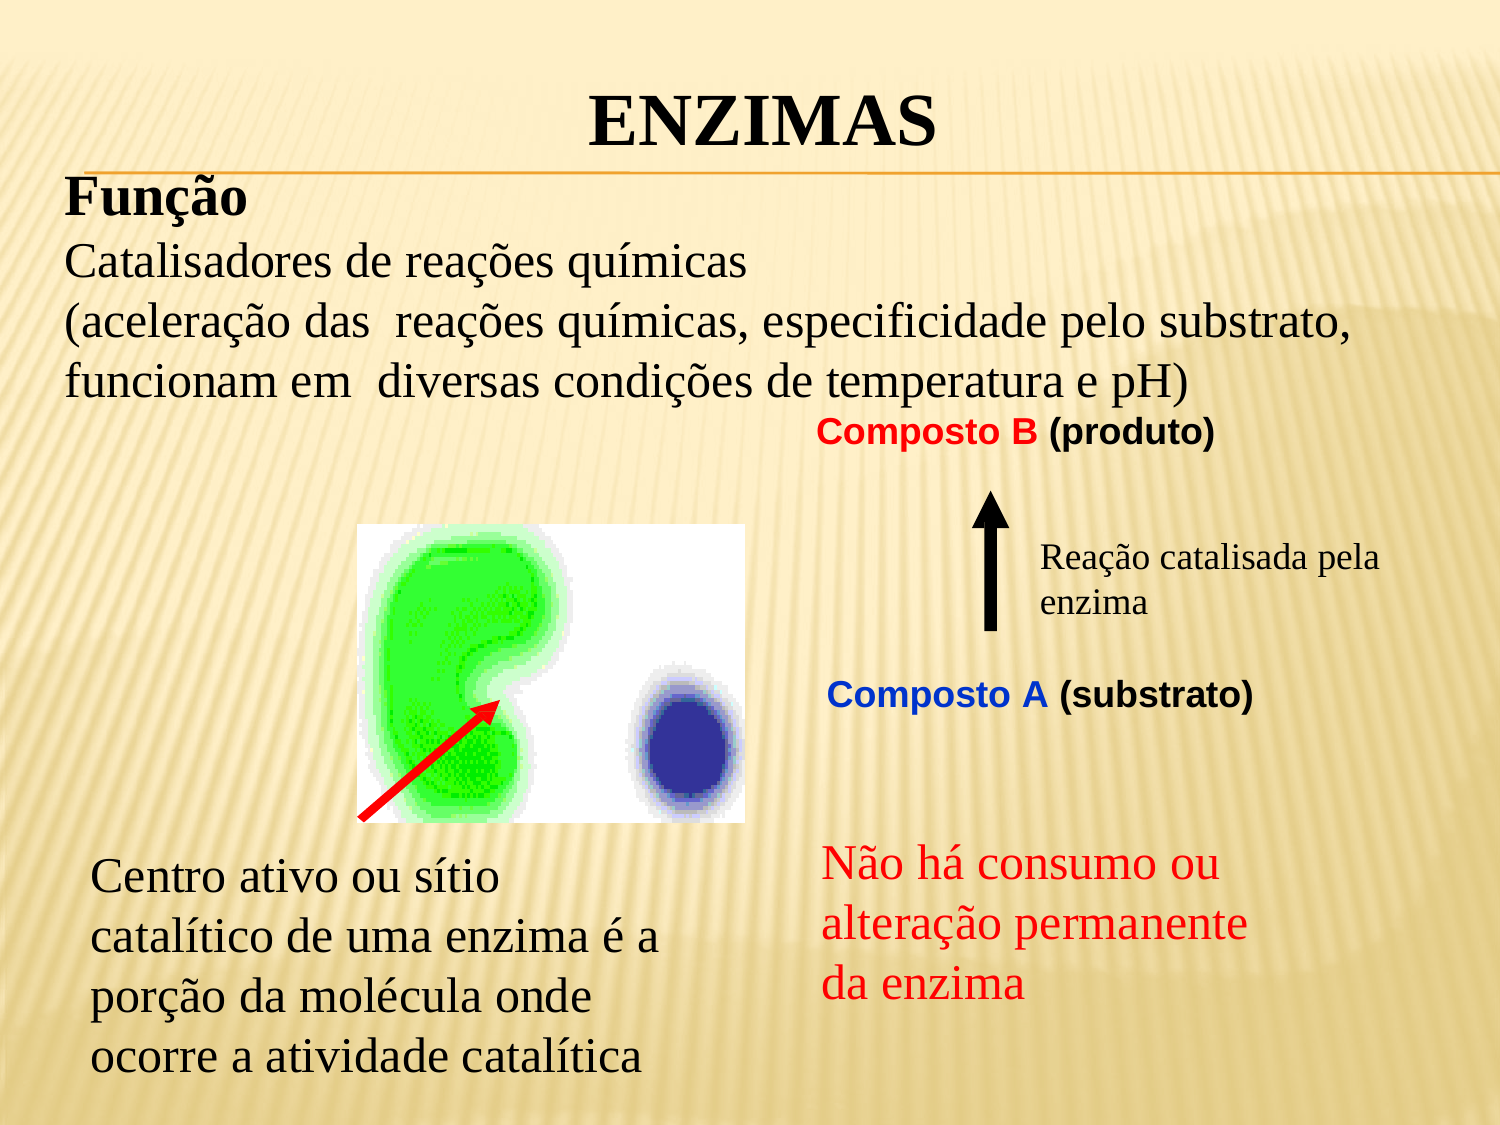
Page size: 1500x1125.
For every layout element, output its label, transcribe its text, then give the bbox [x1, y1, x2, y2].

title Enzimas [562, 19, 963, 149]
text_box Não há consumo ou alteração permanente da enzima [806, 822, 1295, 1018]
text_box [971, 505, 1010, 632]
text_box Função Catalisadores de reações químicas (aceleração das reações químicas, especificidade pelo substrato, funcionam em diversas condições de temperatura e pH) [49, 149, 1463, 485]
picture [356, 524, 745, 823]
text_box Composto B (produto) [801, 399, 1231, 505]
text_box Reação catalisada pela enzima [1024, 524, 1413, 630]
text_box Composto A (substrato) [811, 662, 1269, 768]
text_box Centro ativo ou sítio catalítico de uma enzima é a porção da molécula onde ocorre a atividade catalítica [75, 835, 707, 1091]
